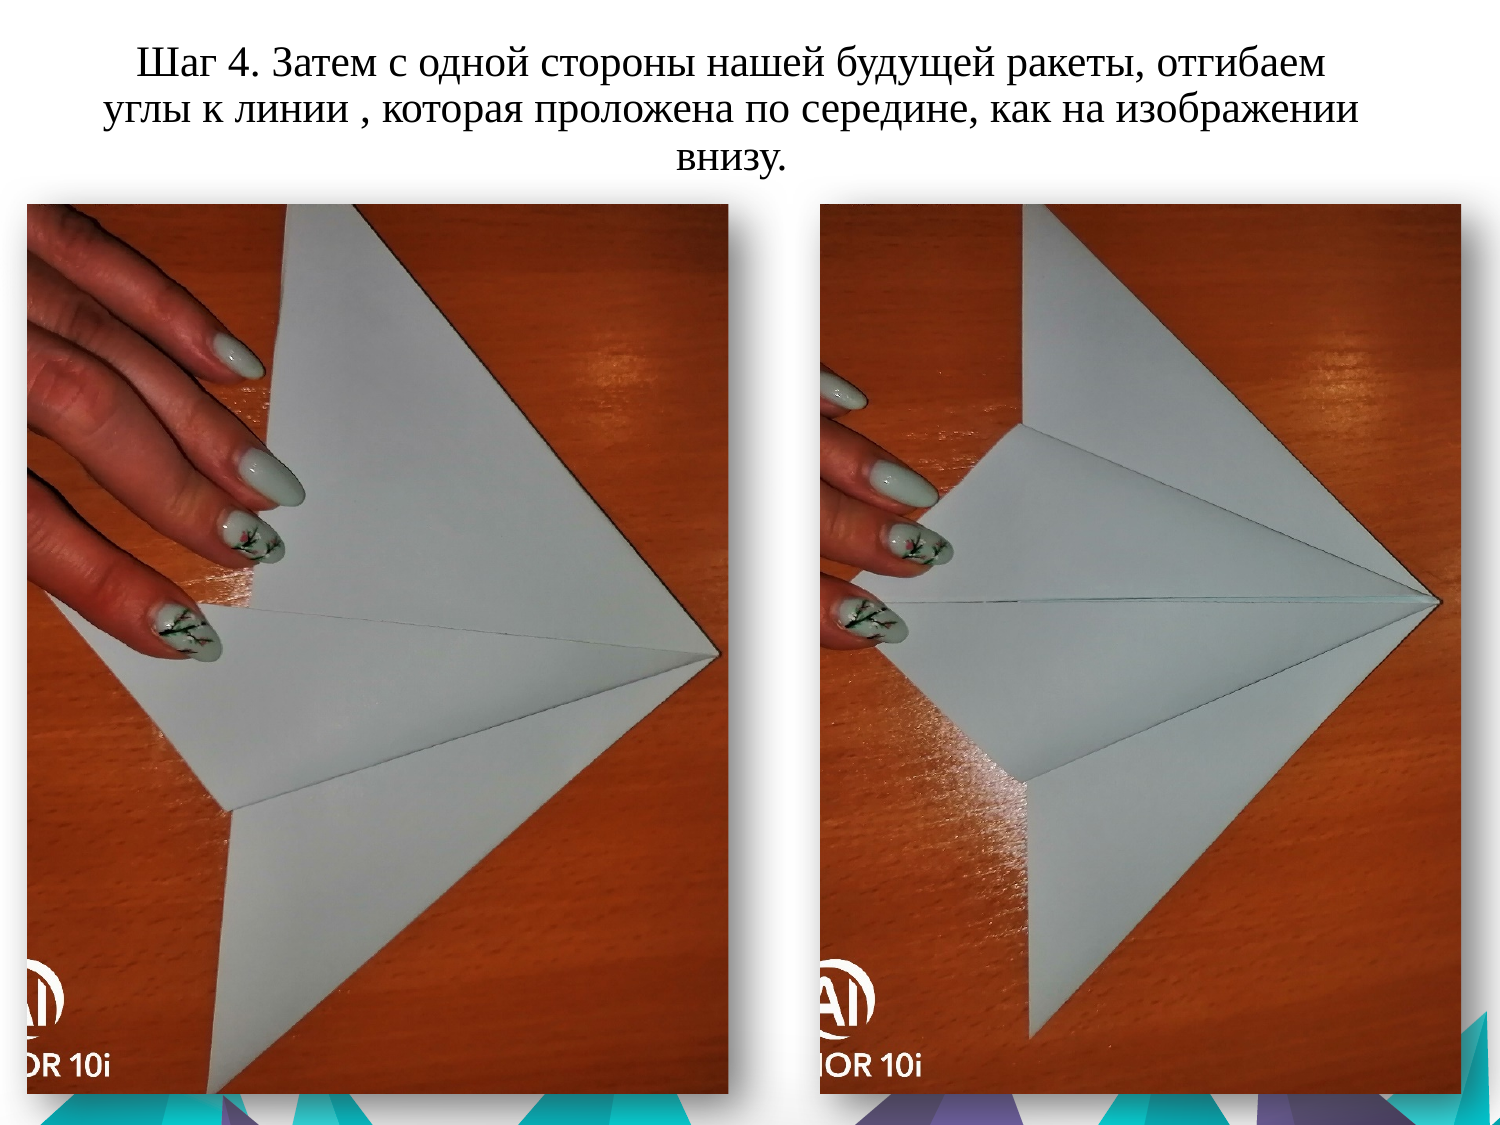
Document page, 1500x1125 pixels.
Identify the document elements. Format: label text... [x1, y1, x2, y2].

picture [0, 0, 1500, 1125]
list Шаг 4. Затем с одной стороны нашей будущей ракеты, отгибаем углы к линии , которая проложена по середине, как на изображении внизу. [84, 31, 1379, 187]
